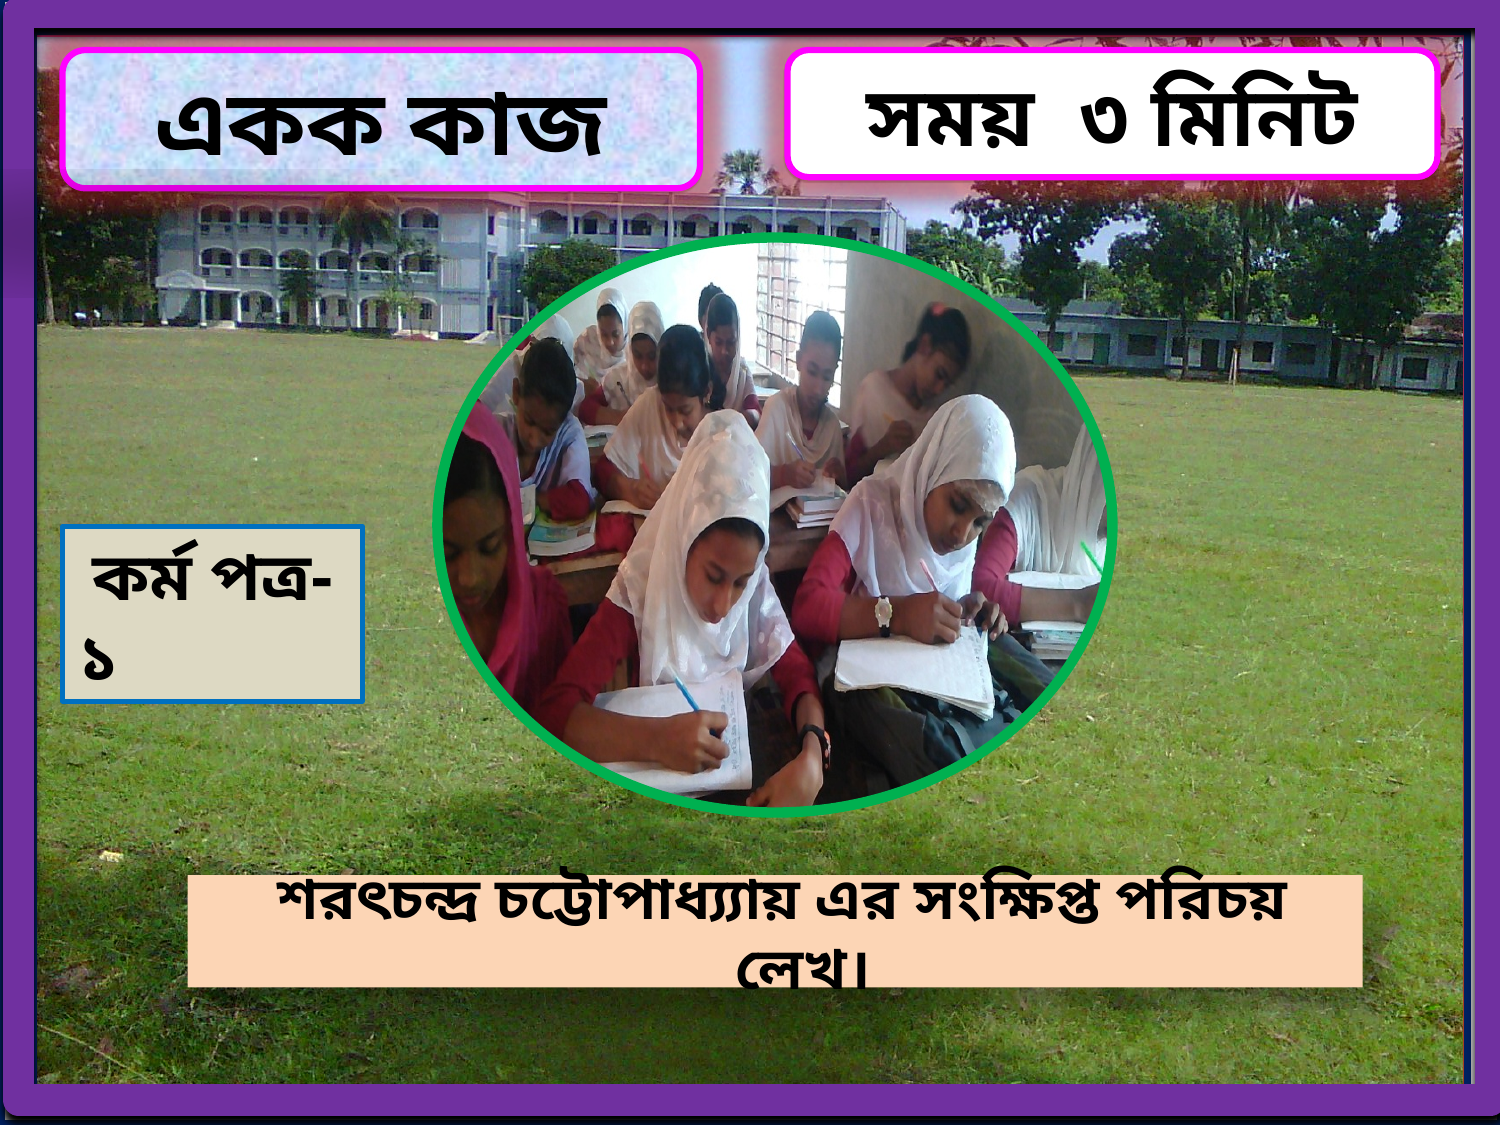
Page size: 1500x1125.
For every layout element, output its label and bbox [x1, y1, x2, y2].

text_box [17, 10, 1493, 1102]
picture [37, 37, 1463, 1088]
text_box [1, 298, 1500, 1124]
text_box [1, 0, 1500, 169]
